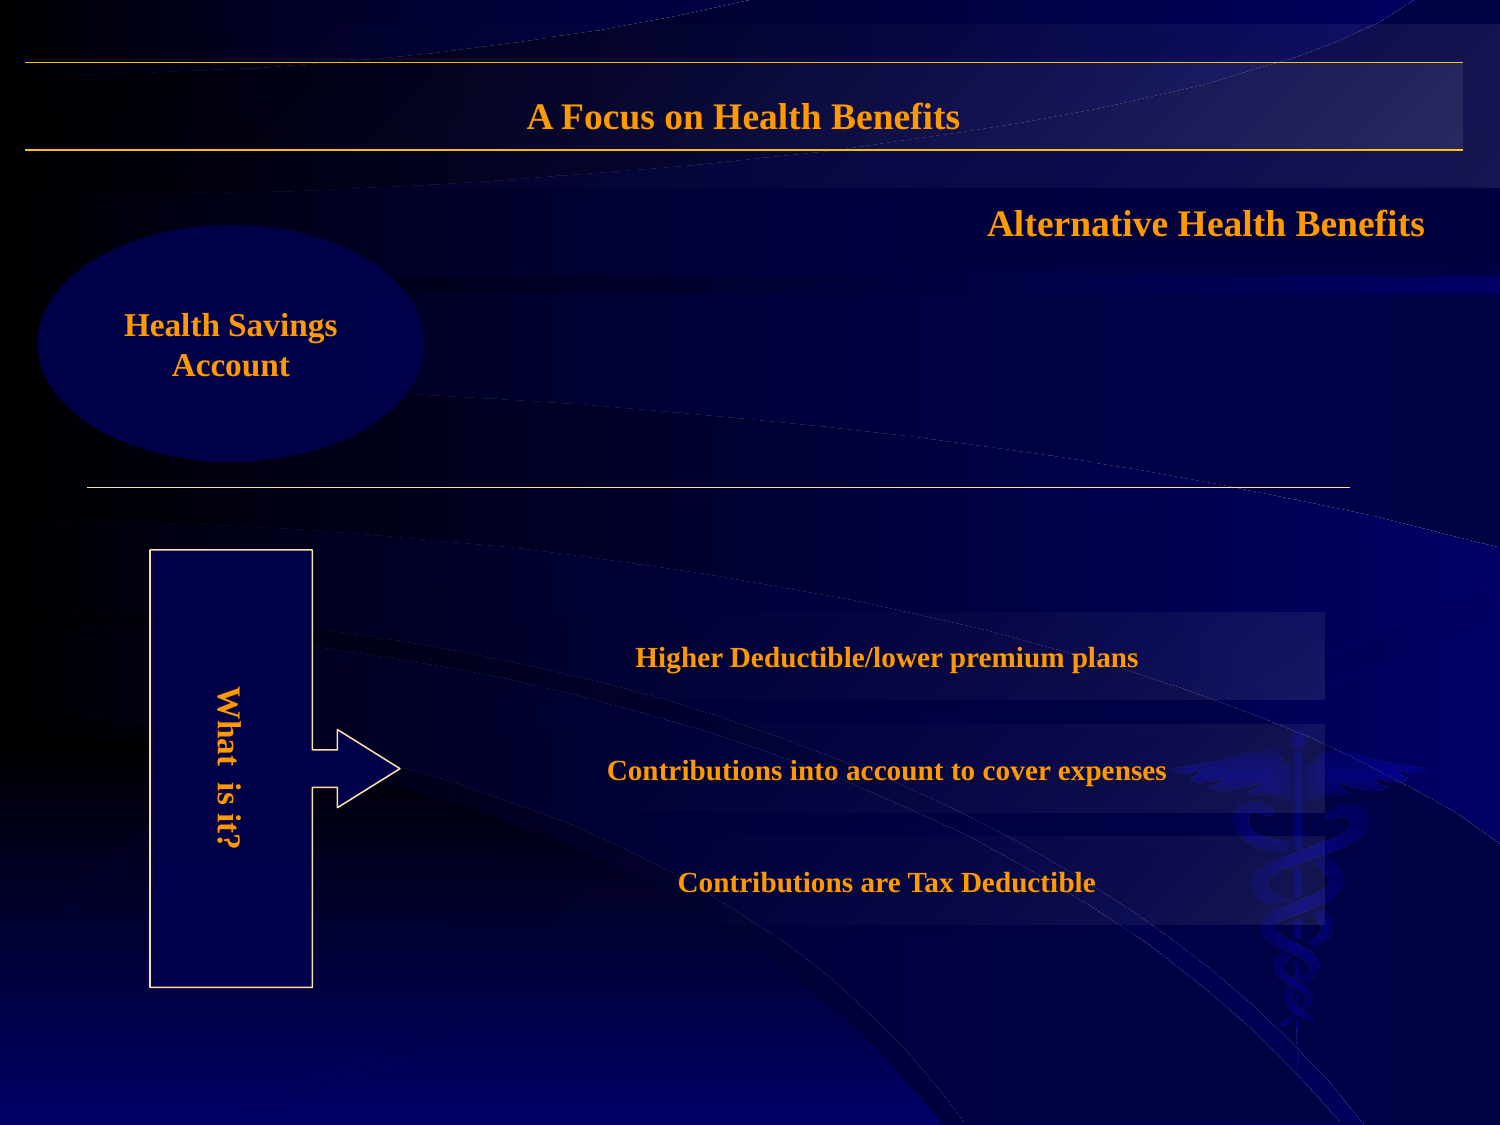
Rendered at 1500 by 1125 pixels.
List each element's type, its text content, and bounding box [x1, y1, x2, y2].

text_box Alternative Health Benefits [912, 195, 1500, 263]
text_box Contributions into account to cover expenses [449, 724, 1325, 813]
text_box Health Savings Account [37, 224, 425, 462]
text_box What is it? [150, 549, 400, 988]
text_box Higher Deductible/lower premium plans [449, 612, 1325, 700]
text_box Contributions are Tax Deductible [449, 836, 1325, 925]
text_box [0, 24, 1500, 188]
